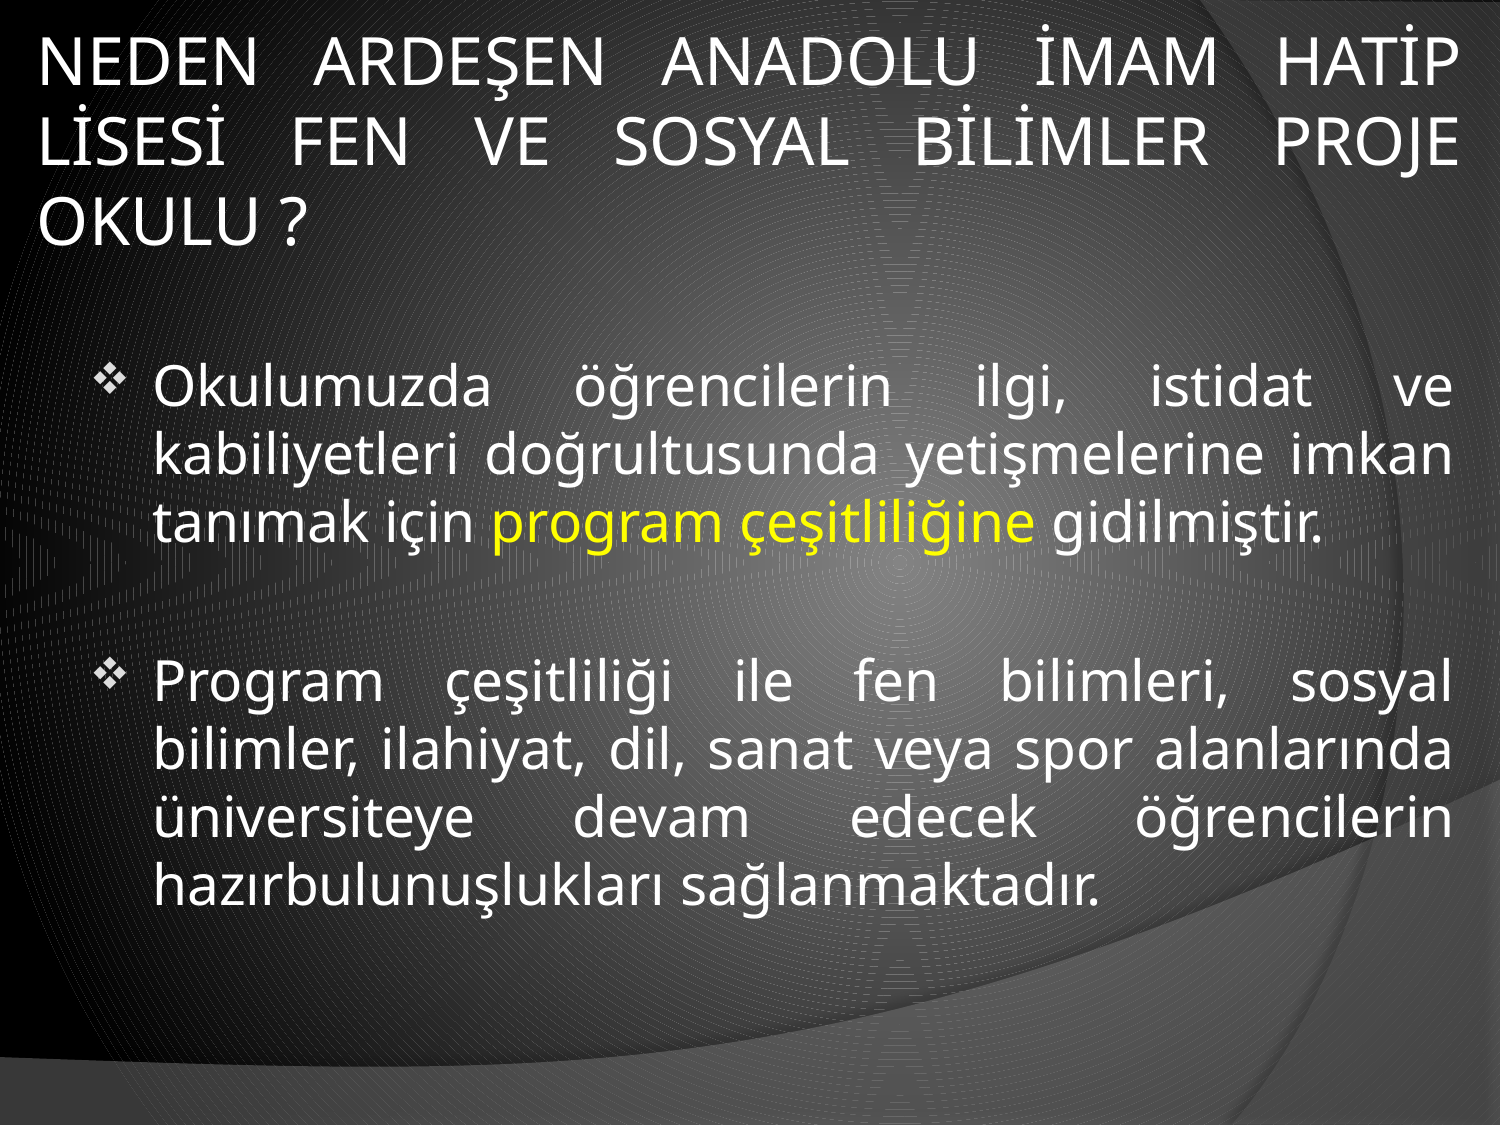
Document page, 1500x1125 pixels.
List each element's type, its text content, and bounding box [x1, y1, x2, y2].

title NEDEN ARDEŞEN ANADOLU İMAM HATİP LİSESİ FEN VE SOSYAL BİLİMLER PROJE OKULU ? [29, 45, 1471, 233]
list Okulumuzda öğrencilerin ilgi, istidat ve kabiliyetleri doğrultusunda yetişmelerine imkan tanımak için program çeşitliliğine gidilmiştir. Program çeşitliliği ile fen bilimleri, sosyal bilimler, ilahiyat, dil, sanat veya spor alanlarında üniversiteye devam edecek öğrencilerin hazırbulunuşlukları sağlanmaktadır. [75, 262, 1471, 1005]
